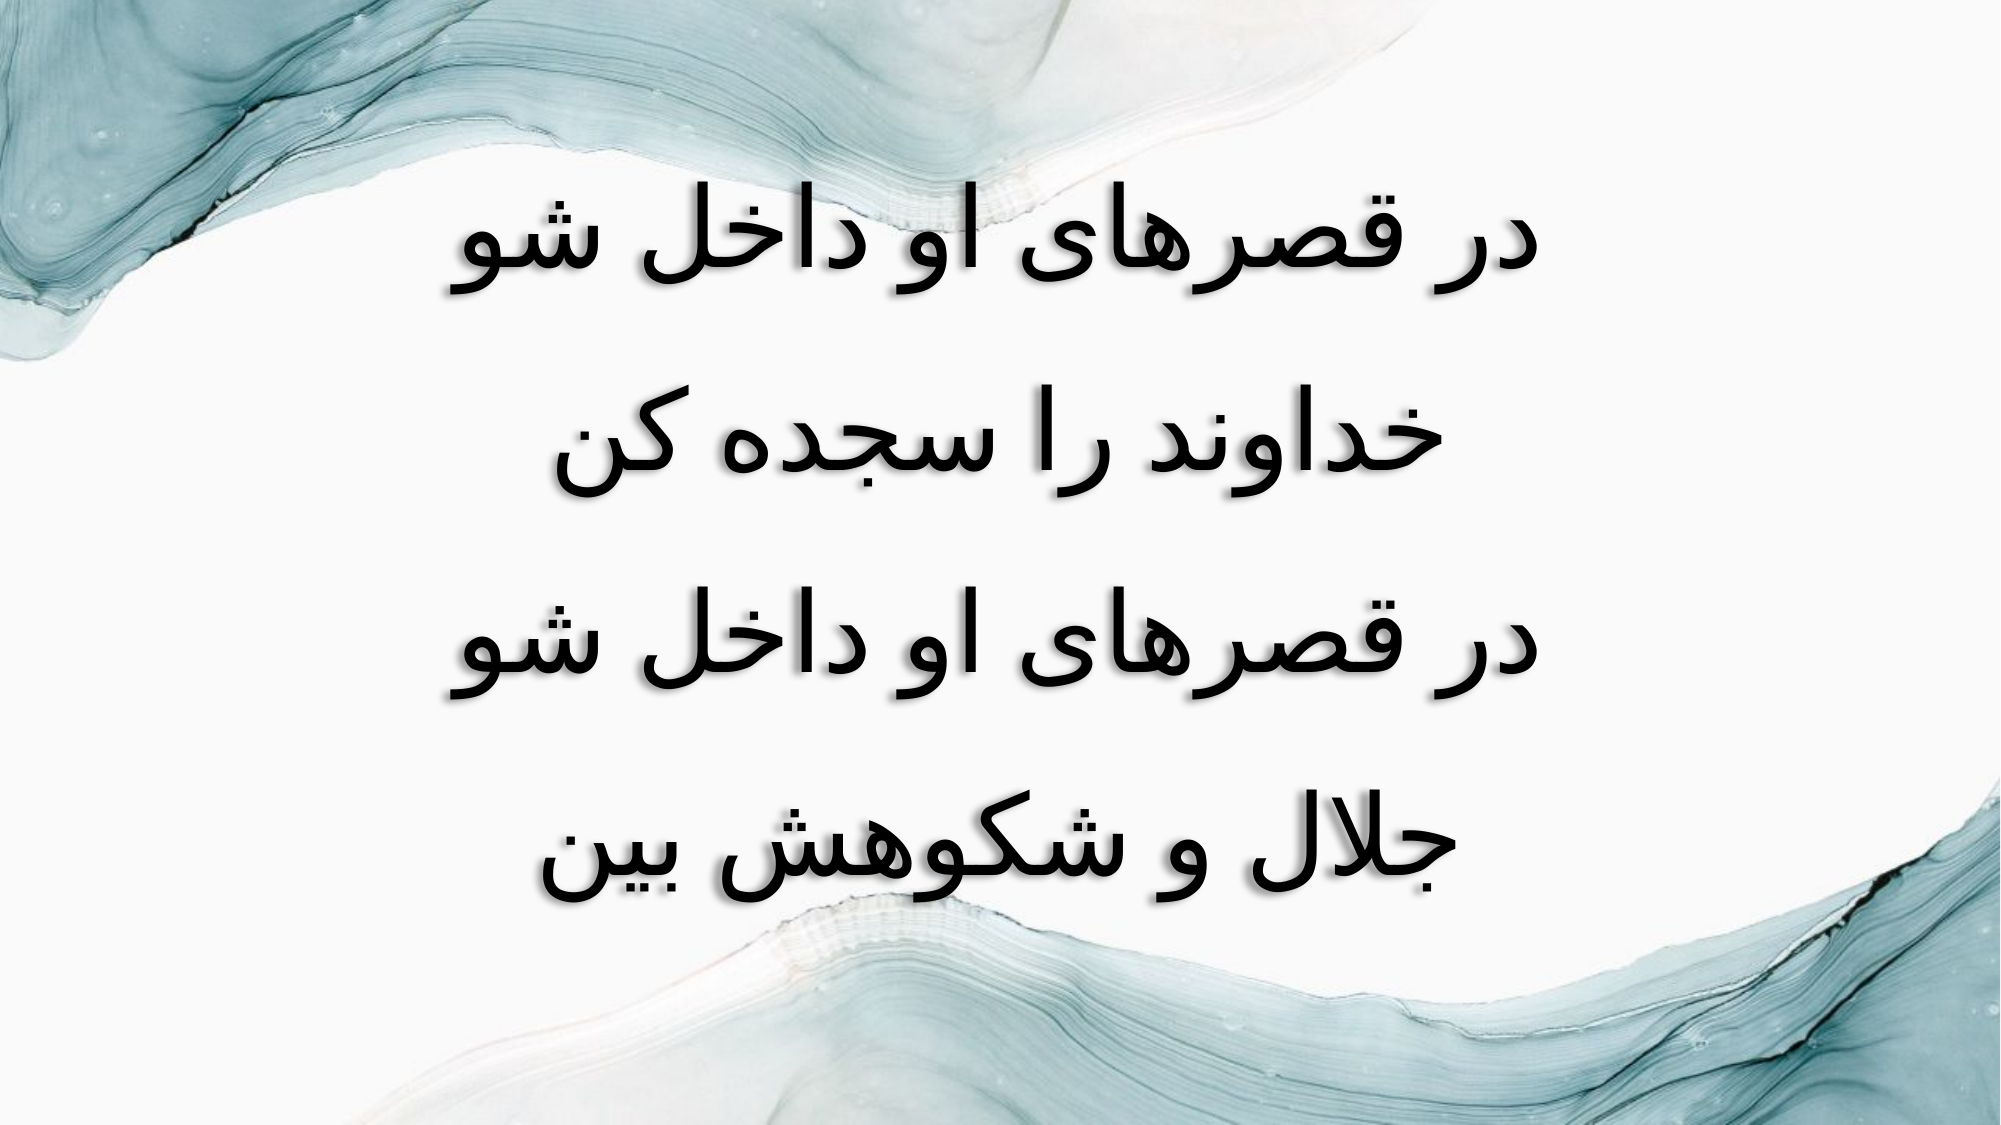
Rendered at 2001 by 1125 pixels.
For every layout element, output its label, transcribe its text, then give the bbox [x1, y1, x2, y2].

text_box در قصرهای او داخل شو خداوند را سجده کن در قصرهای او داخل شو جلال و شکوهش بین [0, 0, 2000, 1108]
picture [0, 0, 2001, 1125]
